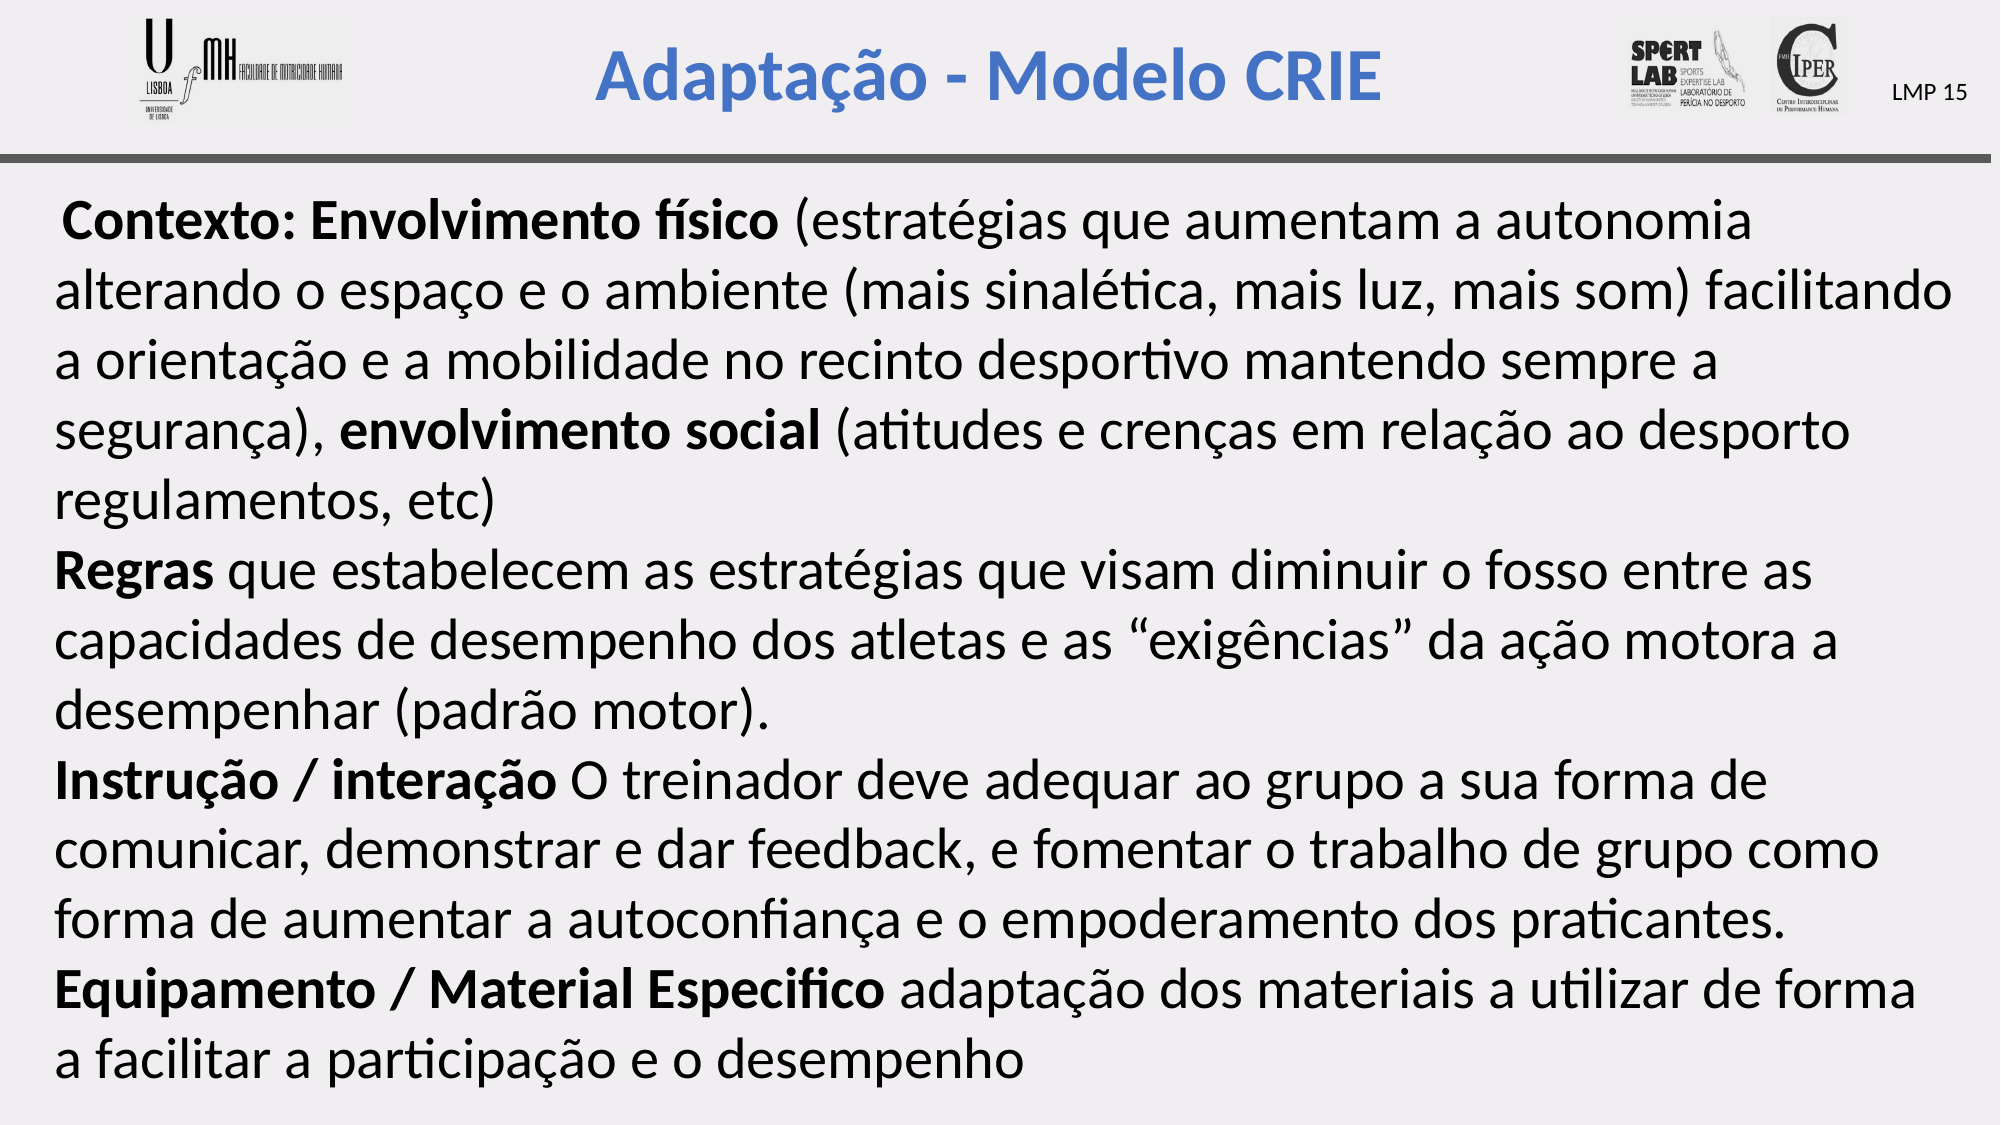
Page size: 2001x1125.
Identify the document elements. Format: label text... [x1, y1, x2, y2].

picture [1771, 17, 1847, 114]
picture [137, 18, 342, 124]
text_box Contexto: Envolvimento físico (estratégias que aumentam a autonomia alterando o espaço e o ambiente (mais sinalética, mais luz, mais som) facilitando a orientação e a mobilidade no recinto desportivo mantendo sempre a segurança), envolvimento social (atitudes e crenças em relação ao desporto regulamentos, etc) Regras que estabelecem as estratégias que visam diminuir o fosso entre as capacidades de desempenho dos atletas e as “exigências” da ação motora a desempenhar (padrão motor). Instrução / interação O treinador deve adequar ao grupo a sua forma de comunicar, demonstrar e dar feedback, e fomentar o trabalho de grupo como forma de aumentar a autoconfiança e o empoderamento dos praticantes. Equipamento / Material Especifico adaptação dos materiais a utilizar de forma a facilitar a participação e o desempenho [39, 173, 1972, 1098]
text_box [0, 154, 1991, 163]
picture [1625, 19, 1752, 116]
text_box LMP 15 [1877, 68, 1991, 114]
text_box Adaptação - Modelo CRIE [384, 17, 1596, 123]
